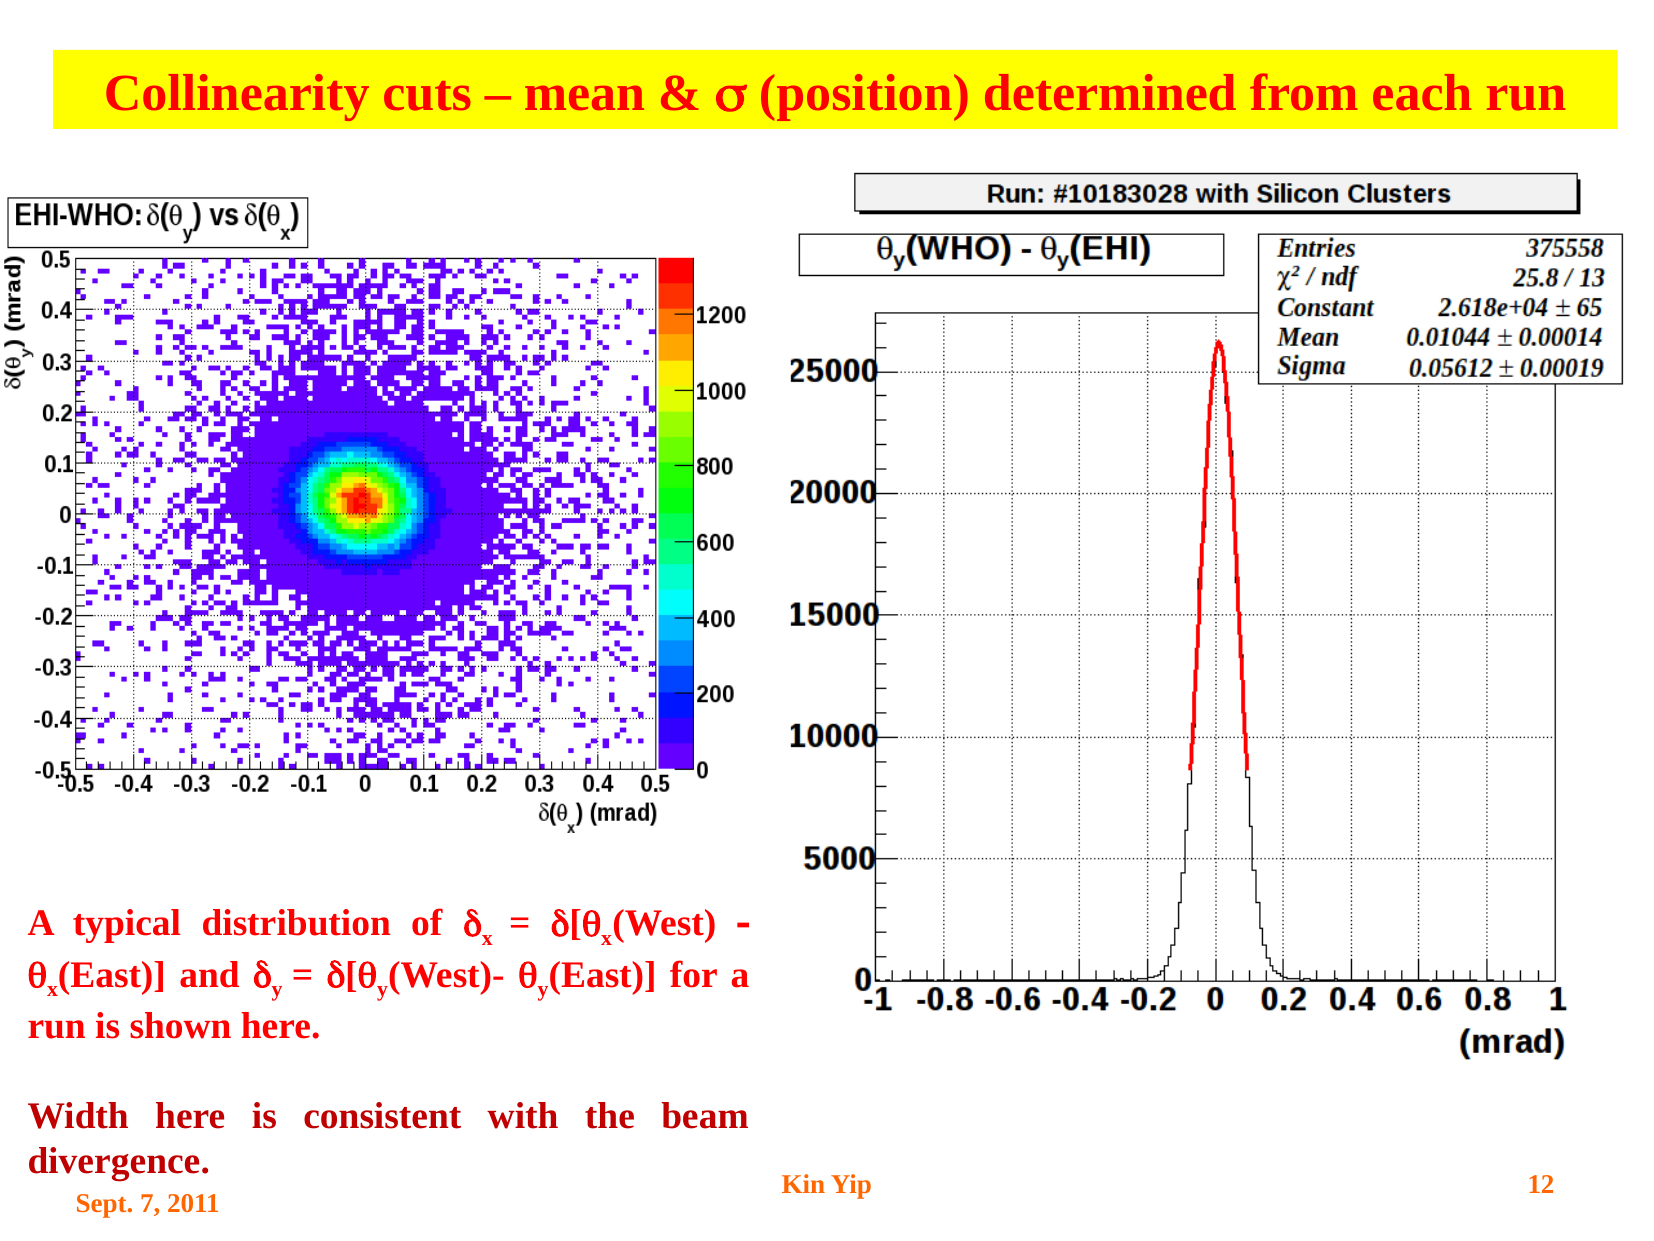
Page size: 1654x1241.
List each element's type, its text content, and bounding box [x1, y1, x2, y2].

picture [764, 155, 1654, 1093]
text_box Collinearity cuts – mean &  (position) determined from each run [53, 49, 1618, 129]
text_box A typical distribution of x = [x(West)  x(East)] and y = [y(West)- y(East)] for a run is shown here. Width here is consistent with the beam divergence. [12, 890, 765, 1189]
slide_number 12 [1185, 1149, 1571, 1216]
footer Kin Yip [564, 1149, 1089, 1216]
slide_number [58, 1168, 445, 1235]
picture [0, 194, 753, 833]
